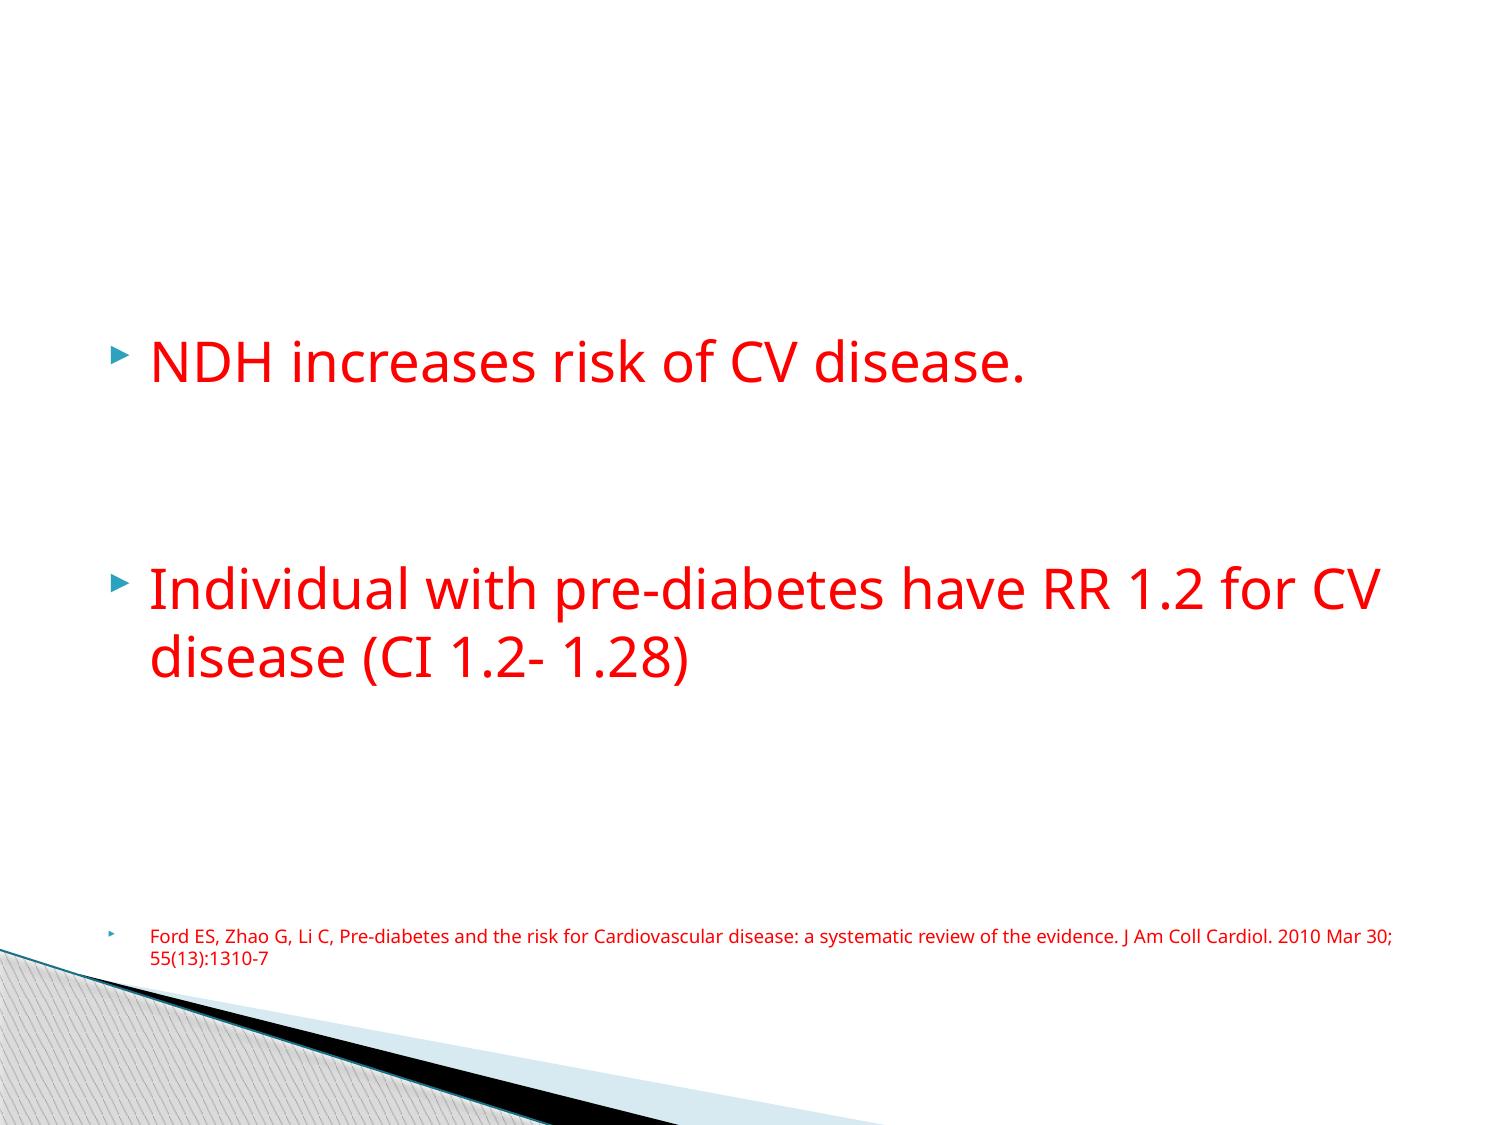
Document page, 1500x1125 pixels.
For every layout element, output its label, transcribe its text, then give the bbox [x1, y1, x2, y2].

list NDH increases risk of CV disease. Individual with pre-diabetes have RR 1.2 for CV disease (CI 1.2- 1.28) Ford ES, Zhao G, Li C, Pre-diabetes and the risk for Cardiovascular disease: a systematic review of the evidence. J Am Coll Cardiol. 2010 Mar 30; 55(13):1310-7 [75, 243, 1425, 986]
